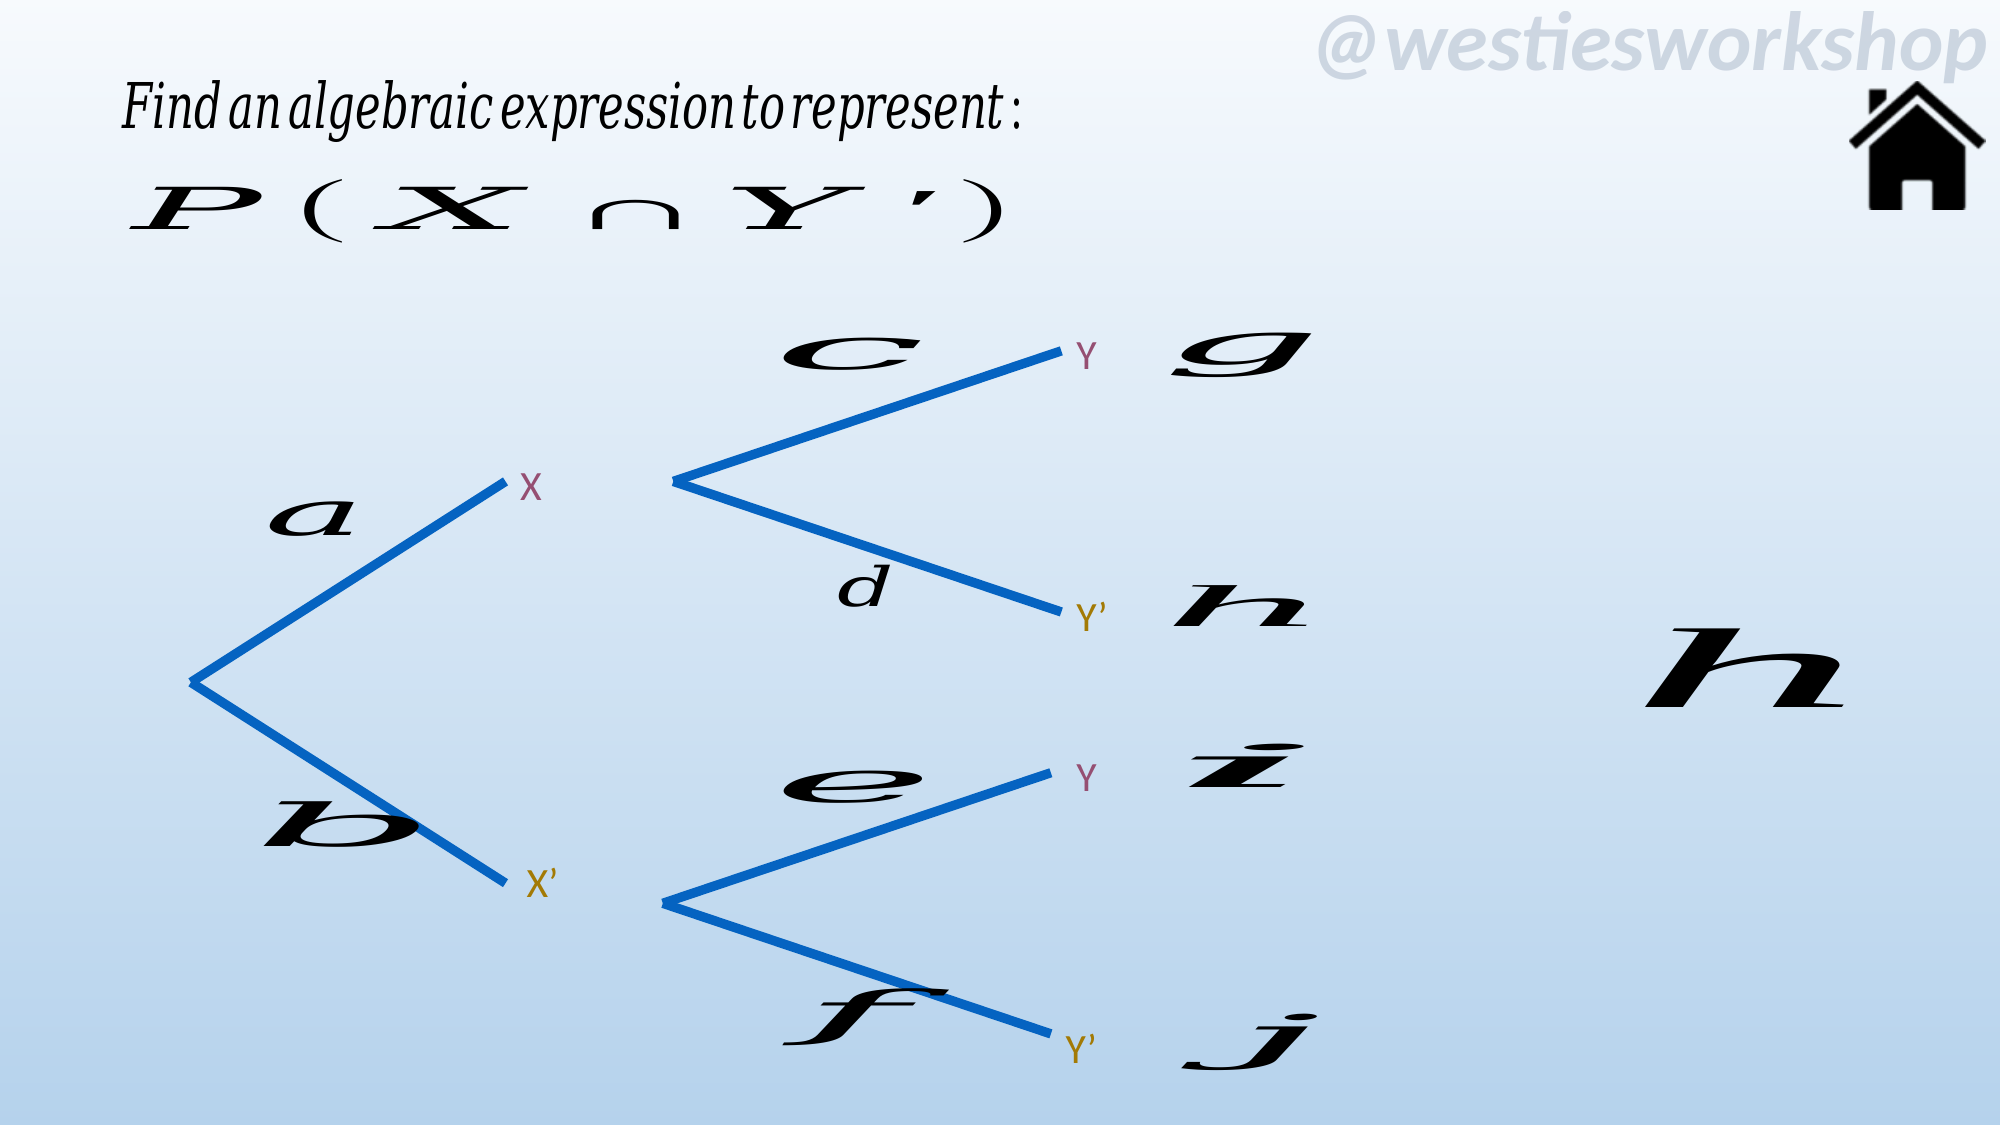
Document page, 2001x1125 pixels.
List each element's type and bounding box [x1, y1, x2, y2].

picture [1849, 81, 1986, 210]
text_box [190, 317, 1429, 1080]
